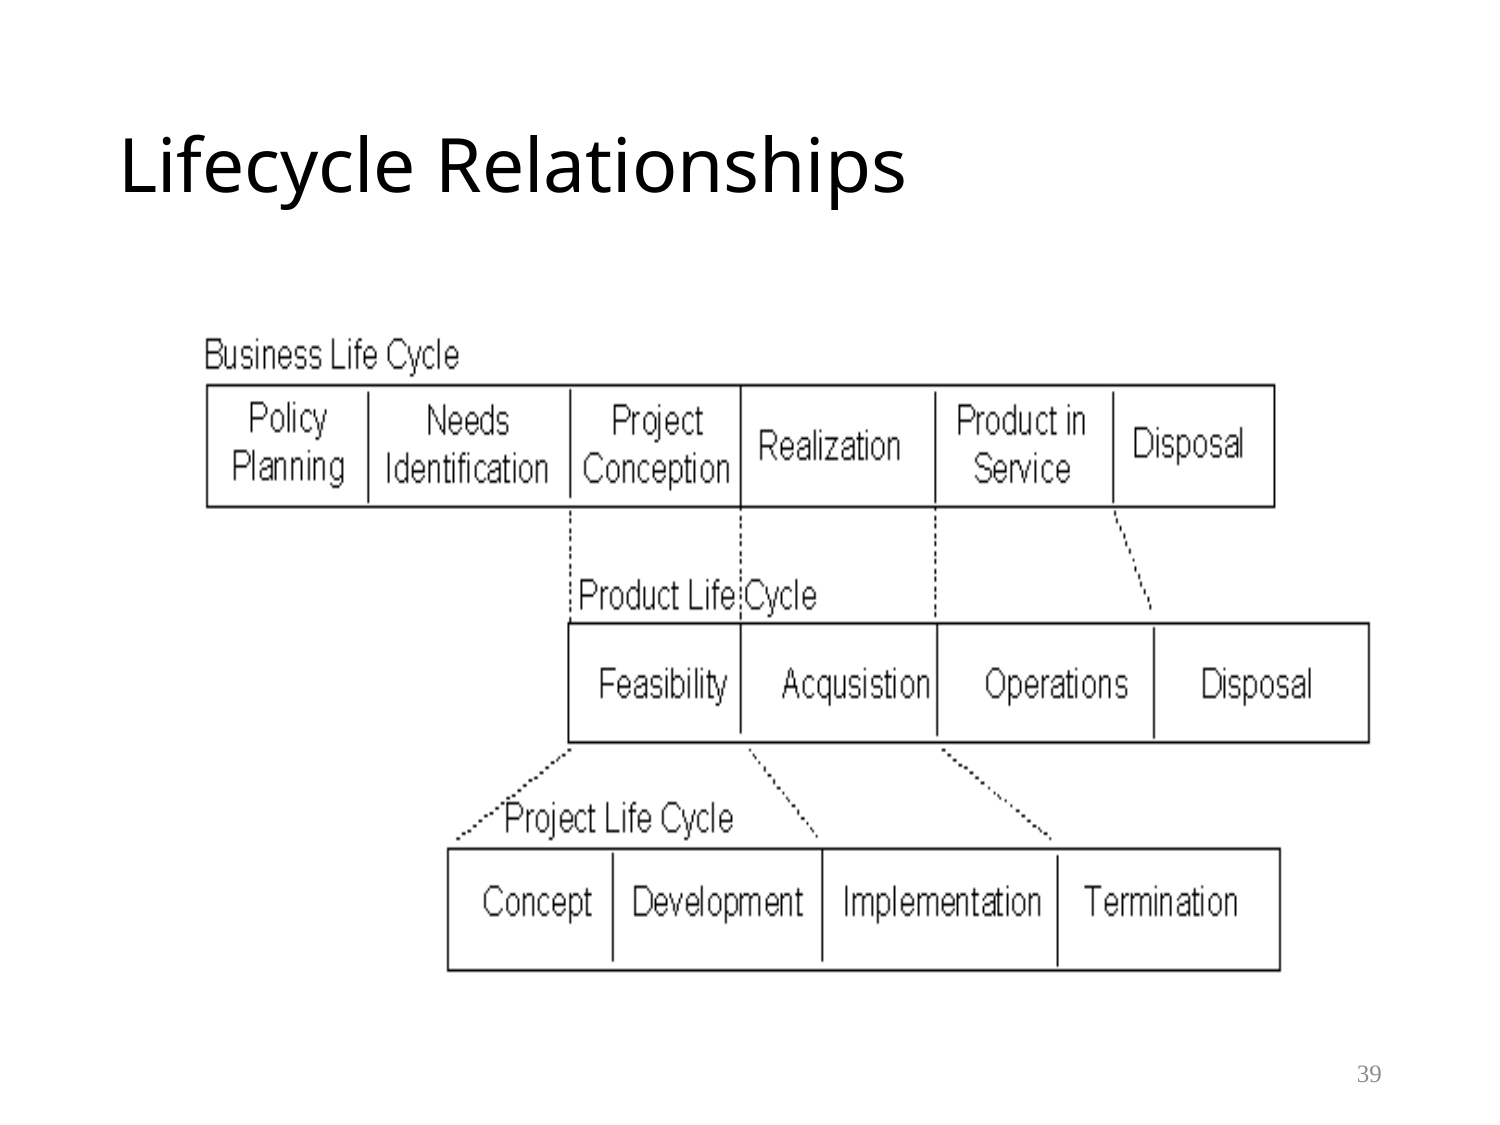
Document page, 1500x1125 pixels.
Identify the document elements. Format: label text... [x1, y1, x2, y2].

slide_number 39 [1059, 1042, 1397, 1103]
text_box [62, 324, 1374, 975]
title Lifecycle Relationships [103, 59, 1397, 278]
list [103, 299, 1397, 1014]
